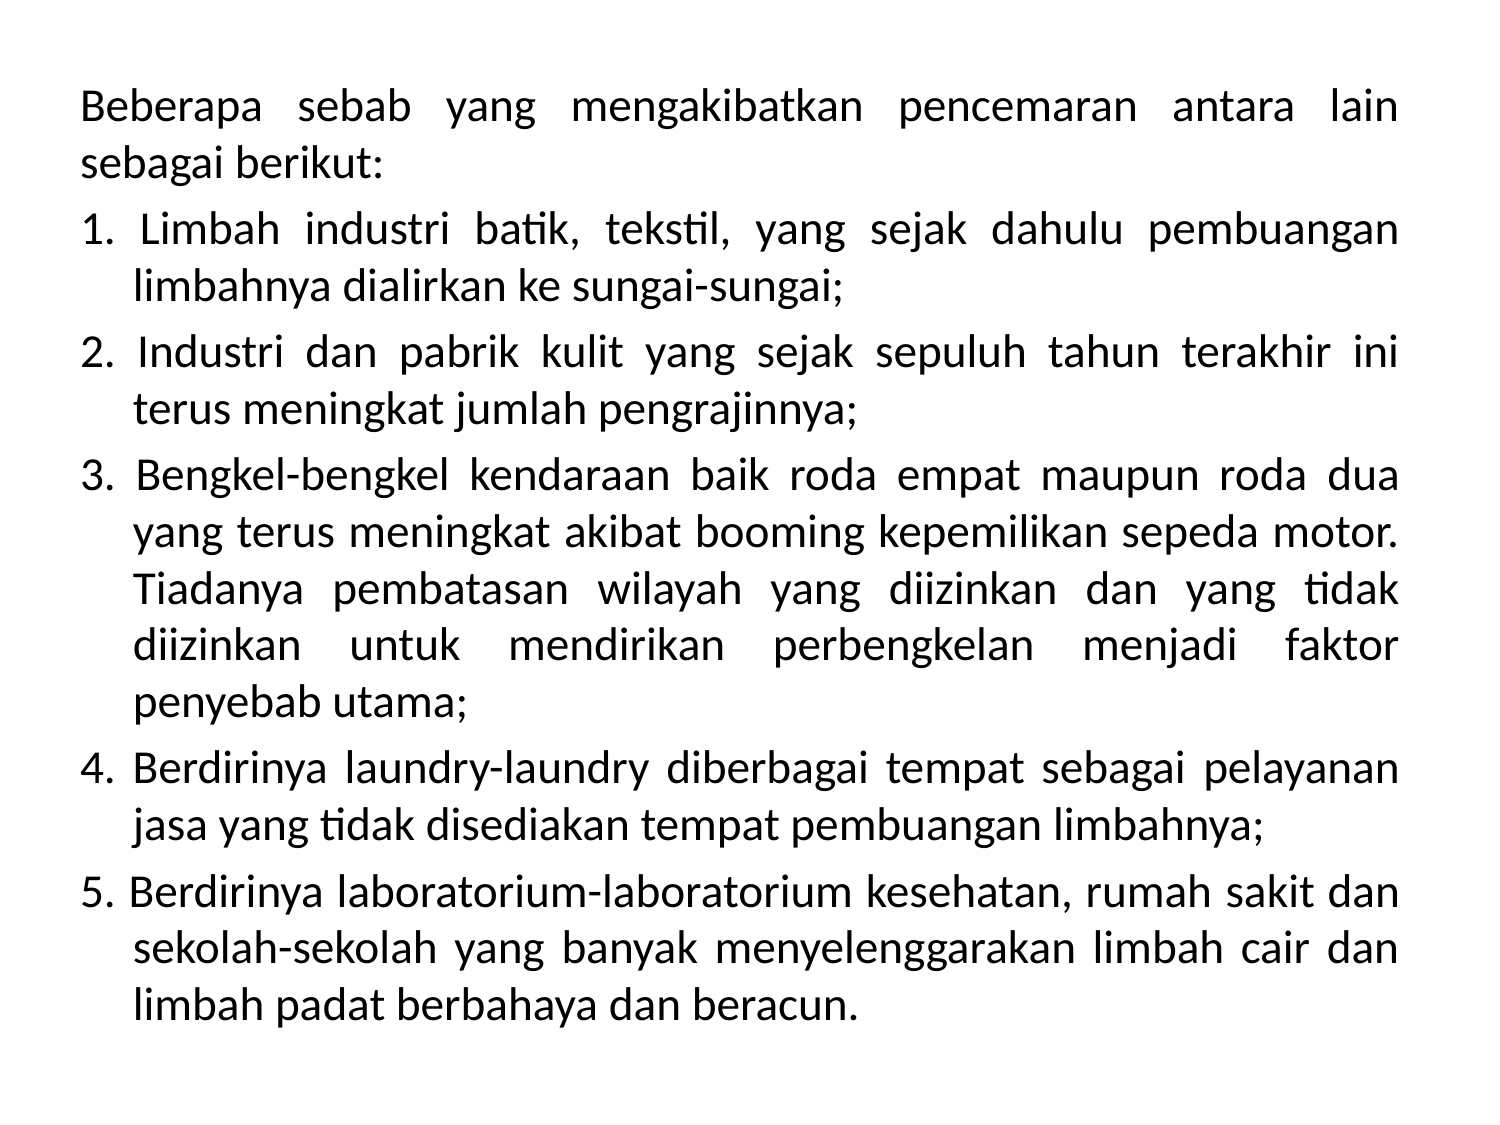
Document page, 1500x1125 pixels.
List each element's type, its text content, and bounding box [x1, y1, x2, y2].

list Beberapa sebab yang mengakibatkan pencemaran antara lain sebagai berikut: 1. Limbah industri batik, tekstil, yang sejak dahulu pembuangan limbahnya dialirkan ke sungai-sungai; 2. Industri dan pabrik kulit yang sejak sepuluh tahun terakhir ini terus meningkat jumlah pengrajinnya; 3. Bengkel-bengkel kendaraan baik roda empat maupun roda dua yang terus meningkat akibat booming kepemilikan sepeda motor. Tiadanya pembatasan wilayah yang diizinkan dan yang tidak diizinkan untuk mendirikan perbengkelan menjadi faktor penyebab utama; 4. Berdirinya laundry-laundry diberbagai tempat sebagai pelayanan jasa yang tidak disediakan tempat pembuangan limbahnya; 5. Berdirinya laboratorium-laboratorium kesehatan, rumah sakit dan sekolah-sekolah yang banyak menyelenggarakan limbah cair dan limbah padat berbahaya dan beracun. [64, 66, 1415, 1047]
